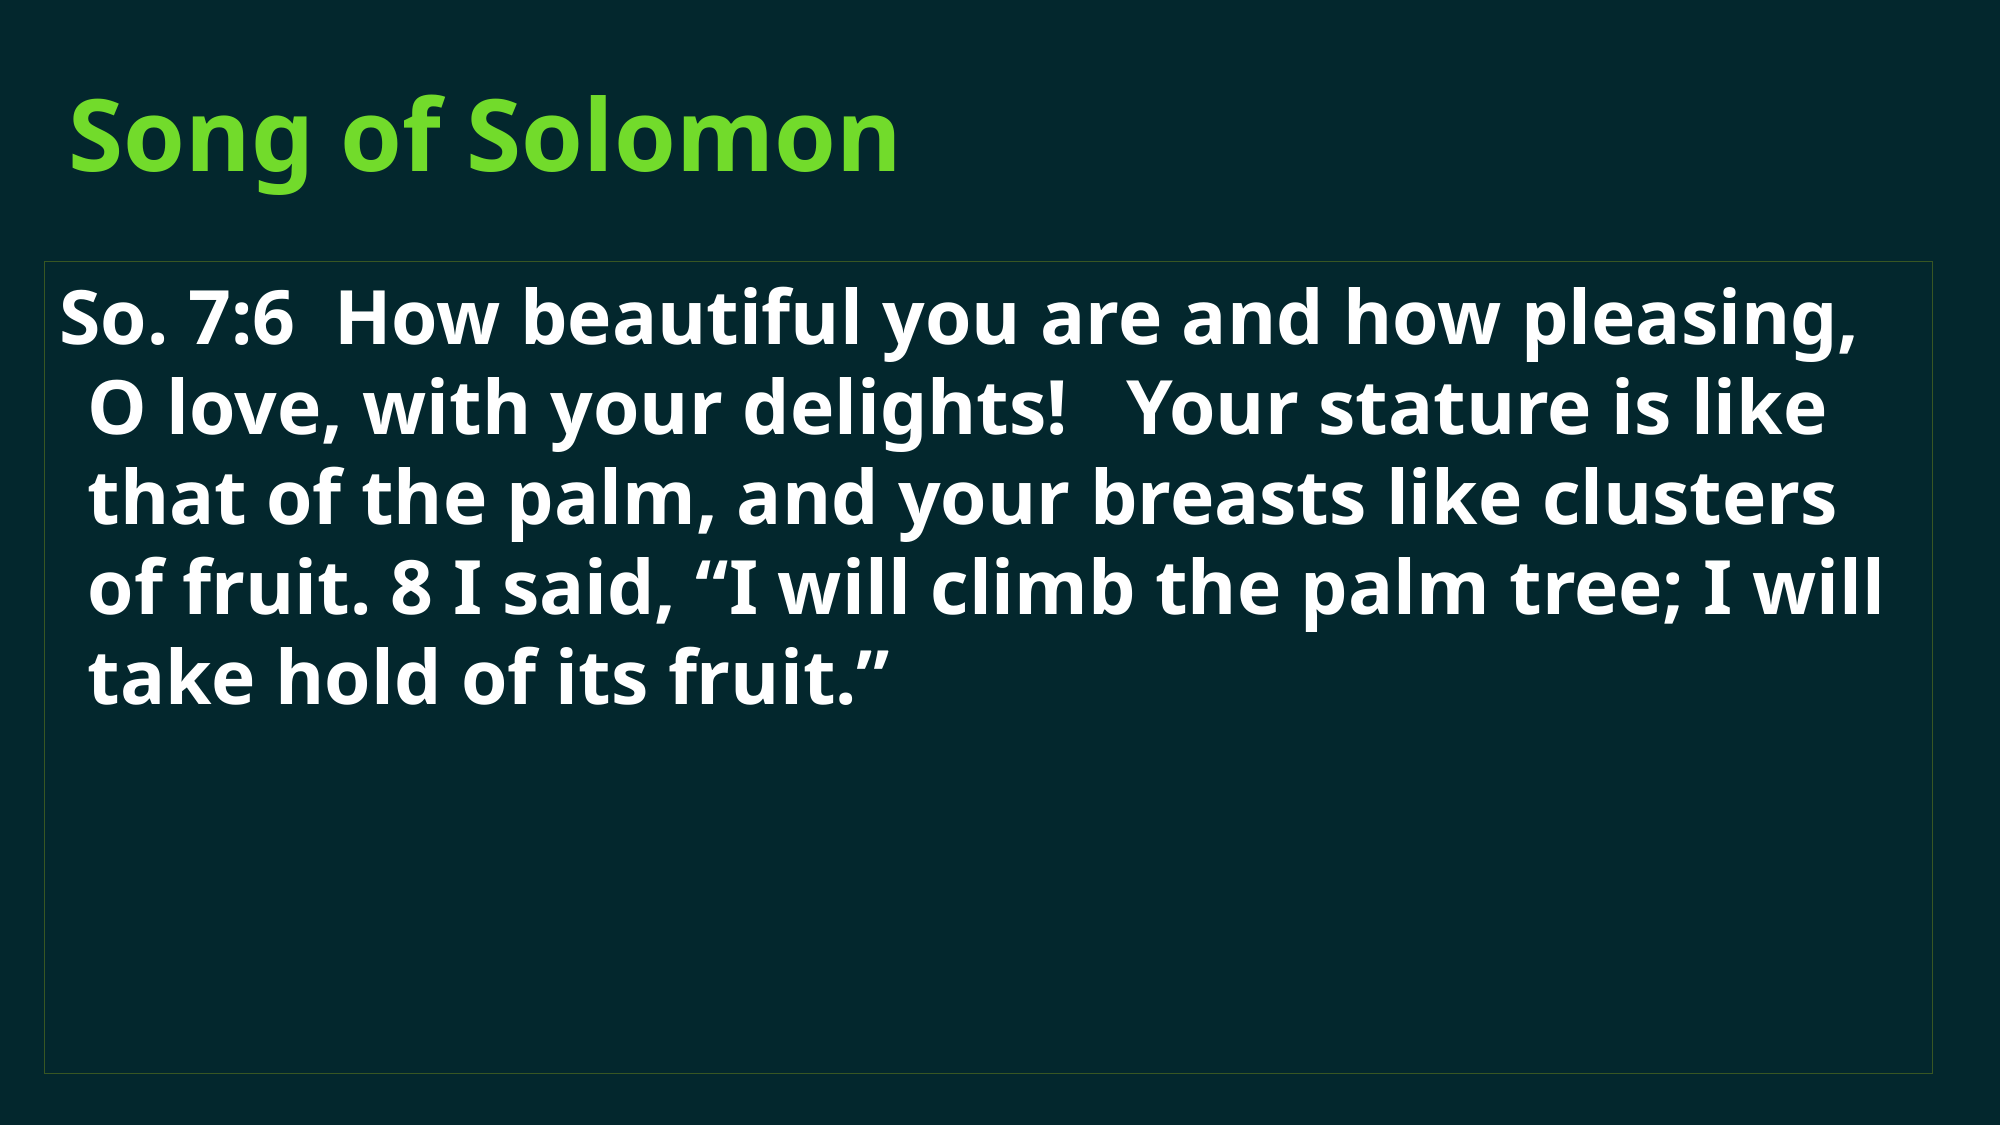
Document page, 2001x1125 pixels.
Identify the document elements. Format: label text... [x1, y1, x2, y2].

title Song of Solomon [44, 22, 1933, 240]
list So. 7:6 How beautiful you are and how pleasing, O love, with your delights! Your stature is like that of the palm, and your breasts like clusters of fruit. 8 I said, “I will climb the palm tree; I will take hold of its fruit.” [44, 261, 1933, 1074]
